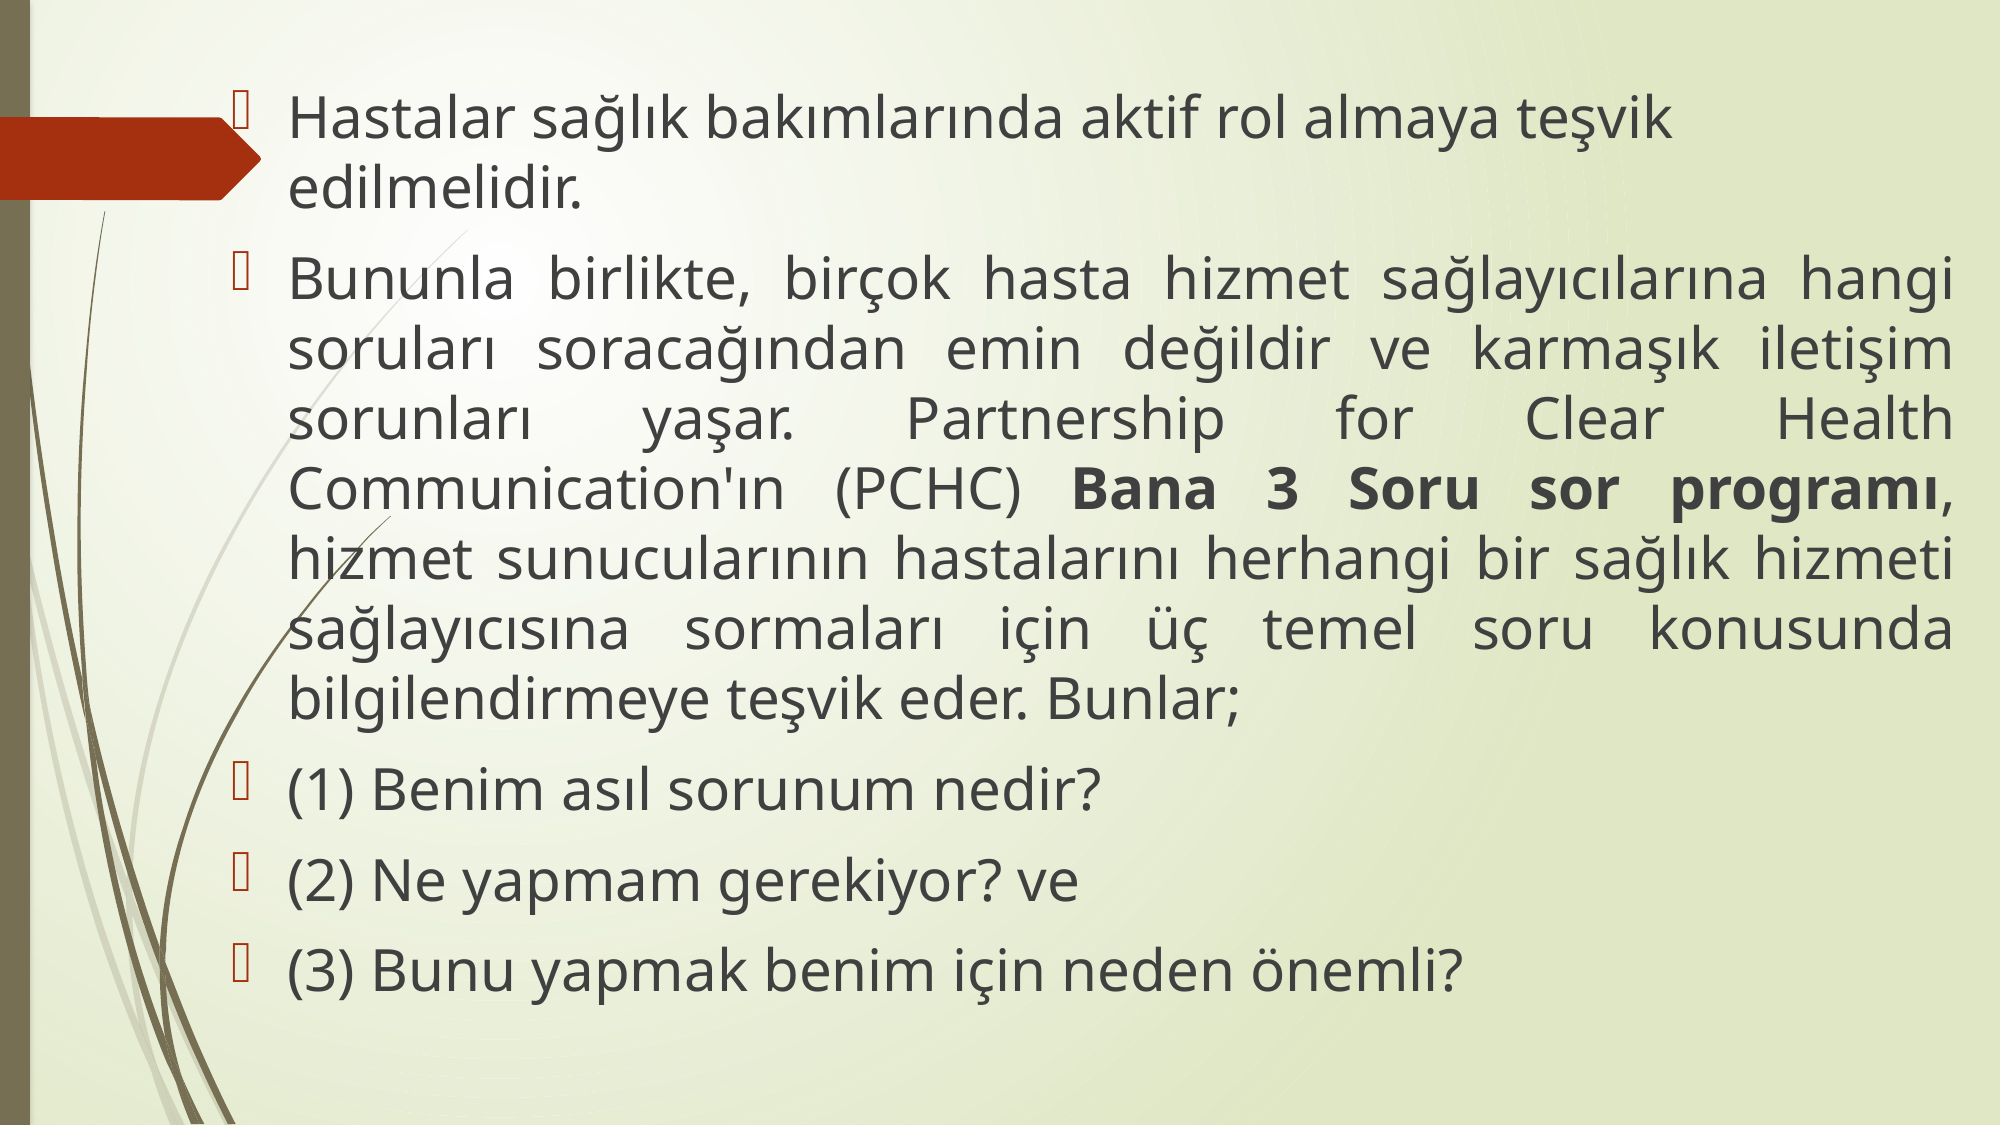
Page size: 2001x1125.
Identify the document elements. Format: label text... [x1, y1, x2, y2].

list Hastalar sağlık bakımlarında aktif rol almaya teşvik edilmelidir. Bununla birlikte, birçok hasta hizmet sağlayıcılarına hangi soruları soracağından emin değildir ve karmaşık iletişim sorunları yaşar. Partnership for Clear Health Communication'ın (PCHC) Bana 3 Soru sor programı, hizmet sunucularının hastalarını herhangi bir sağlık hizmeti sağlayıcısına sormaları için üç temel soru konusunda bilgilendirmeye teşvik eder. Bunlar; (1) Benim asıl sorunum nedir? (2) Ne yapmam gerekiyor? ve (3) Bunu yapmak benim için neden önemli? [215, 72, 1971, 1083]
